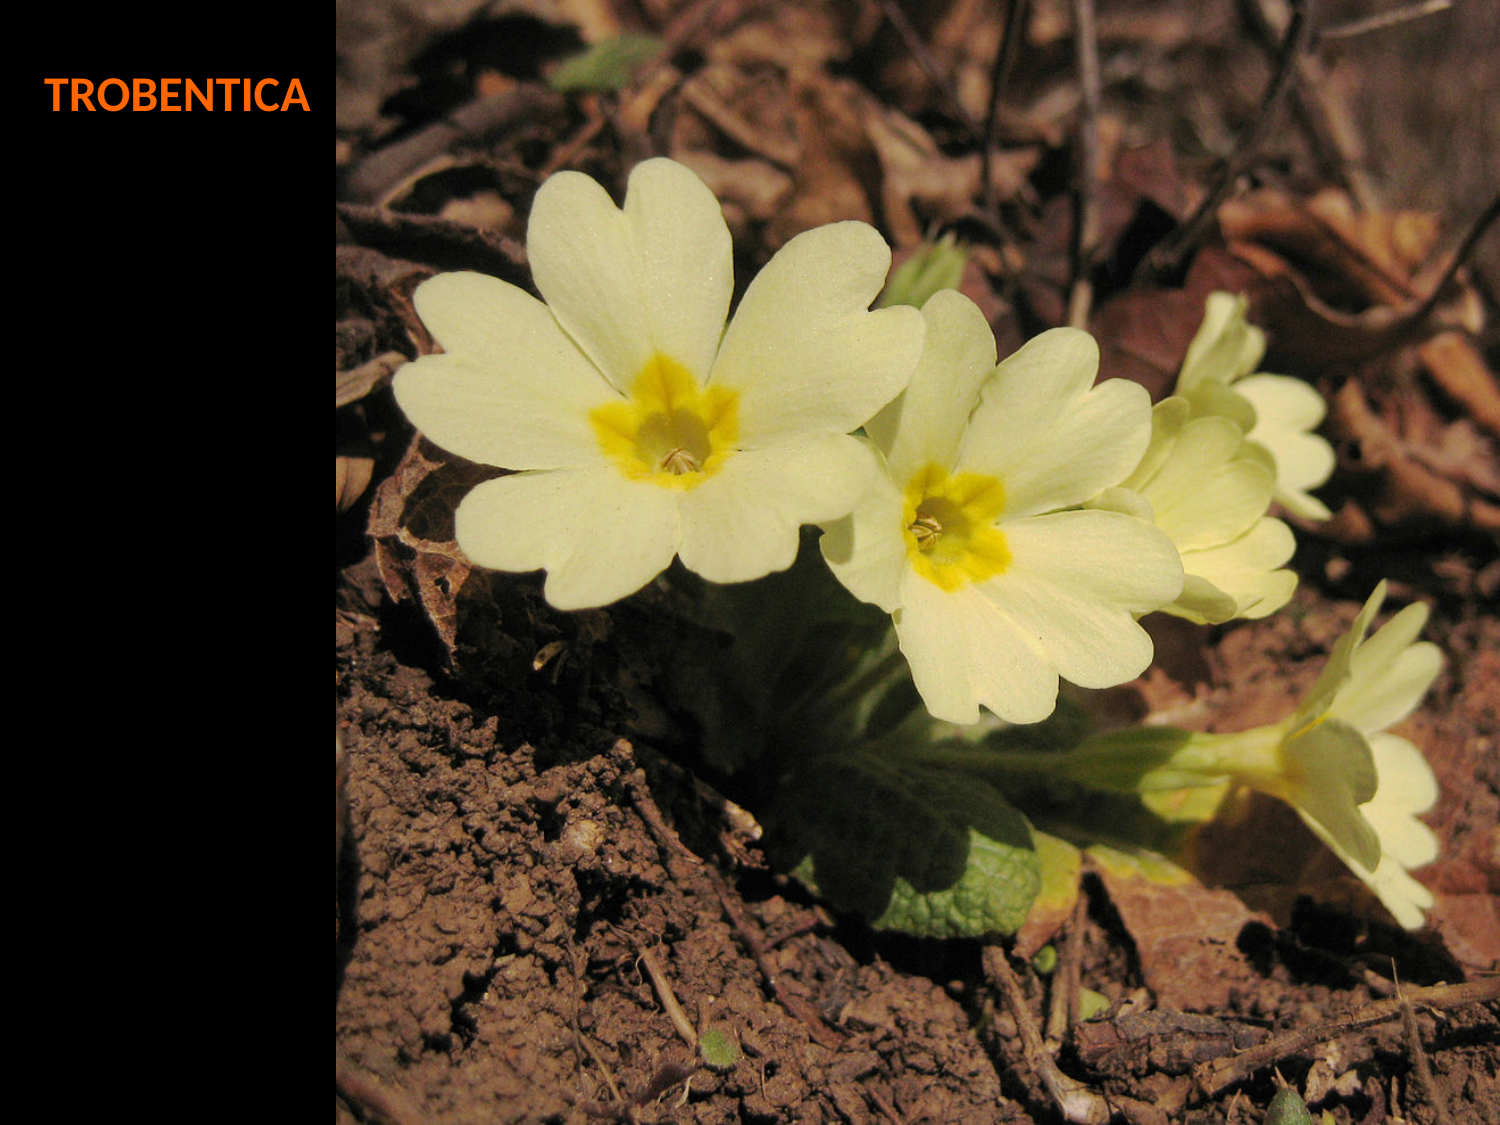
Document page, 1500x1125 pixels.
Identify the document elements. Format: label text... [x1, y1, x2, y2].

picture [336, 0, 1500, 1125]
text_box TROBENTICA [29, 54, 331, 130]
